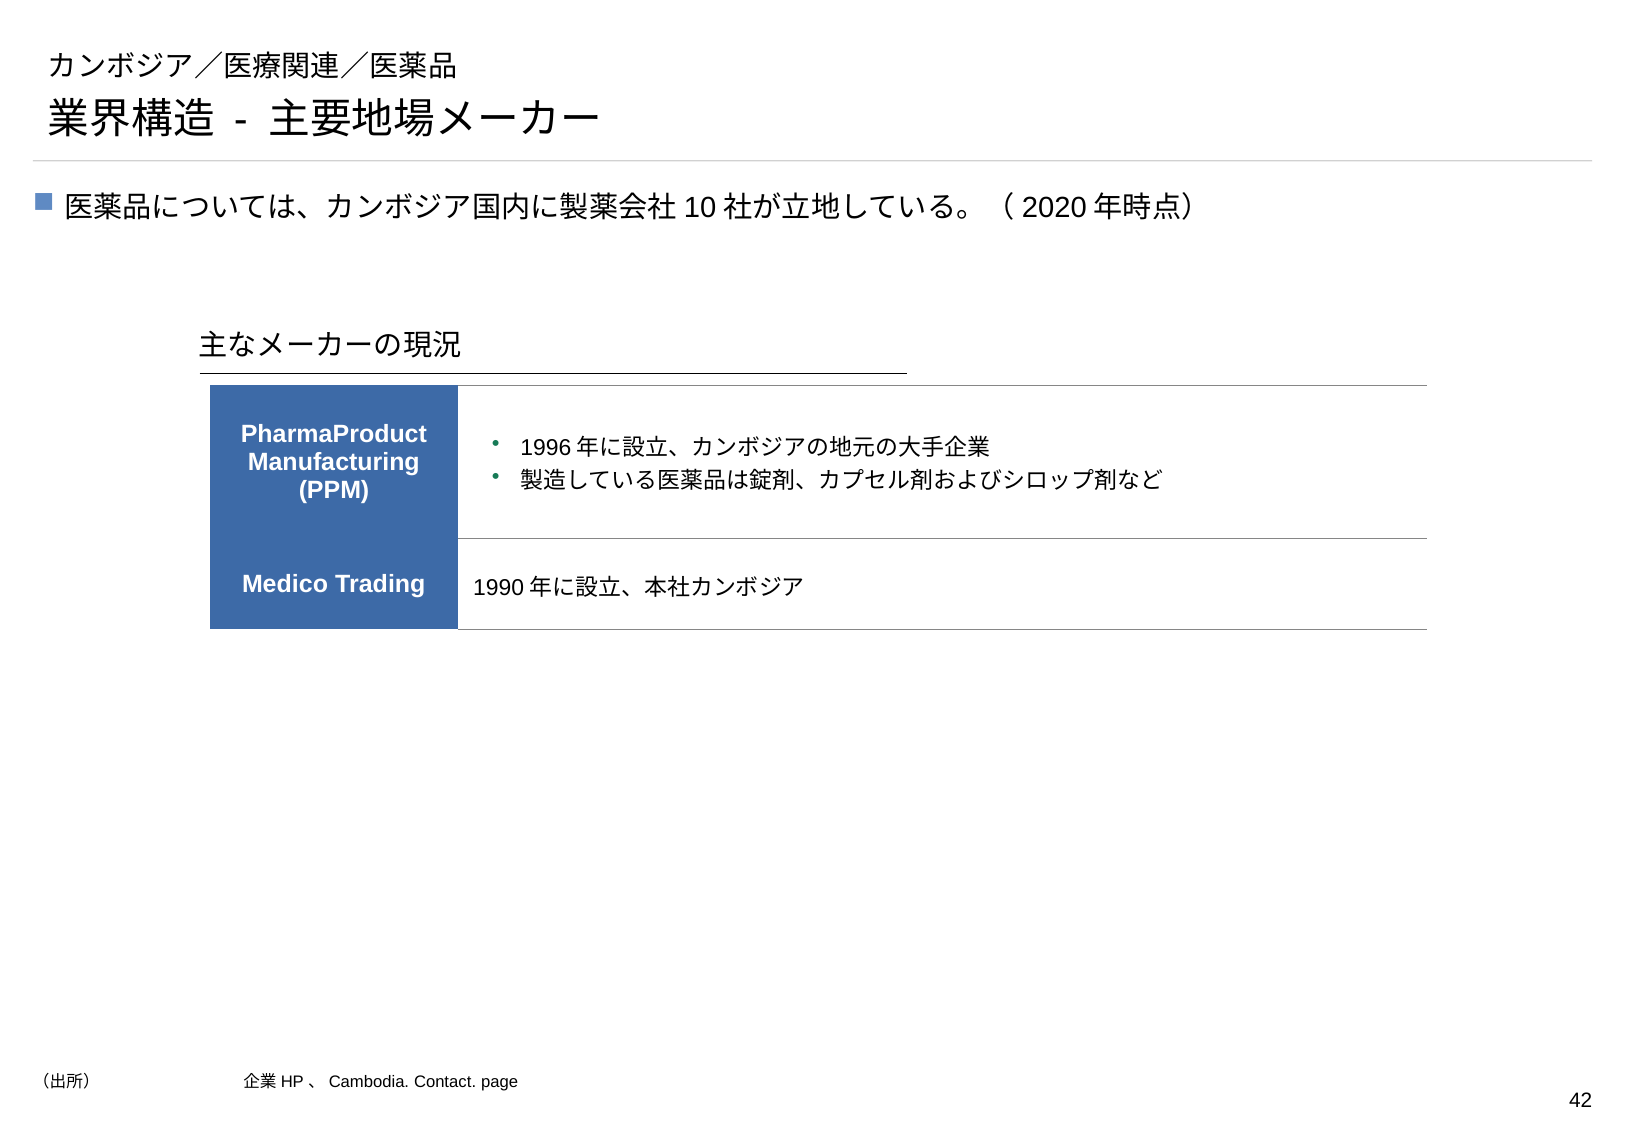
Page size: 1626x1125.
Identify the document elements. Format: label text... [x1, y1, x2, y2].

list 業界構造 - 主要地場メーカー [32, 90, 1593, 149]
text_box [197, 325, 908, 374]
table_header PharmaProduct Manufacturing (PPM) [210, 386, 458, 538]
text_box 医薬品については、カンボジア国内に製薬会社10社が立地している。（2020年時点） [32, 184, 1593, 223]
text_box （出所） 企業HP、Cambodia. Contact. page [32, 1070, 1474, 1094]
title カンボジア／医療関連／医薬品 [32, 30, 1593, 90]
table_cell 1990年に設立、本社カンボジア [458, 539, 1427, 629]
table_cell Medico Trading [210, 539, 458, 629]
table_header 1996年に設立、カンボジアの地元の大手企業 製造している医薬品は錠剤、カプセル剤およびシロップ剤など [458, 386, 1427, 538]
